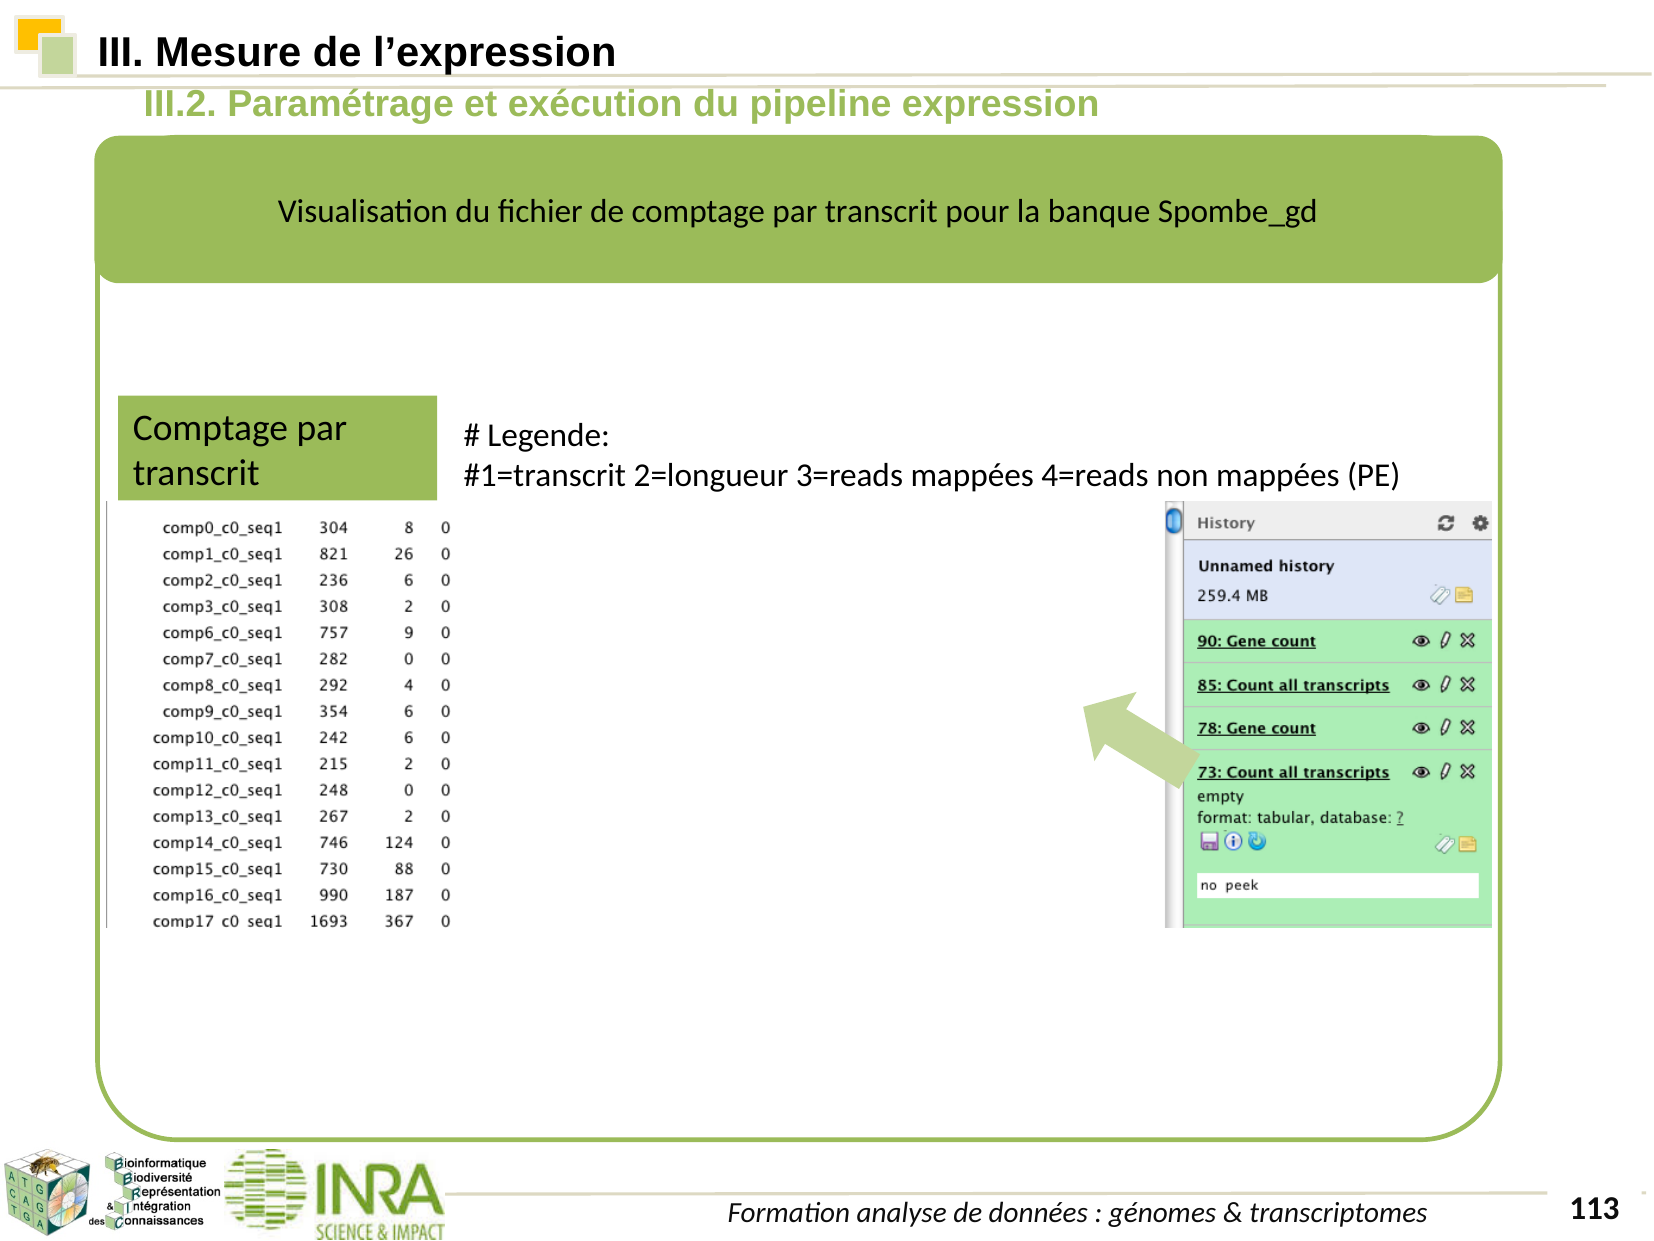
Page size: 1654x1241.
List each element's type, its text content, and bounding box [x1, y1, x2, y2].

picture [0, 1141, 445, 1240]
text_box [95, 271, 1503, 1142]
picture [106, 501, 1492, 928]
title III. Mesure de l’expression III.2. Paramétrage et exécution du pipeline expression [82, 17, 1572, 240]
text_box Visualisation du fichier de comptage par transcrit pour la banque Spombe_gd [92, 133, 1505, 286]
text_box Comptage par transcrit [118, 395, 438, 500]
text_box # Legende: #1=transcrit 2=longueur 3=reads mappées 4=reads non mappées (PE) [448, 405, 1453, 500]
